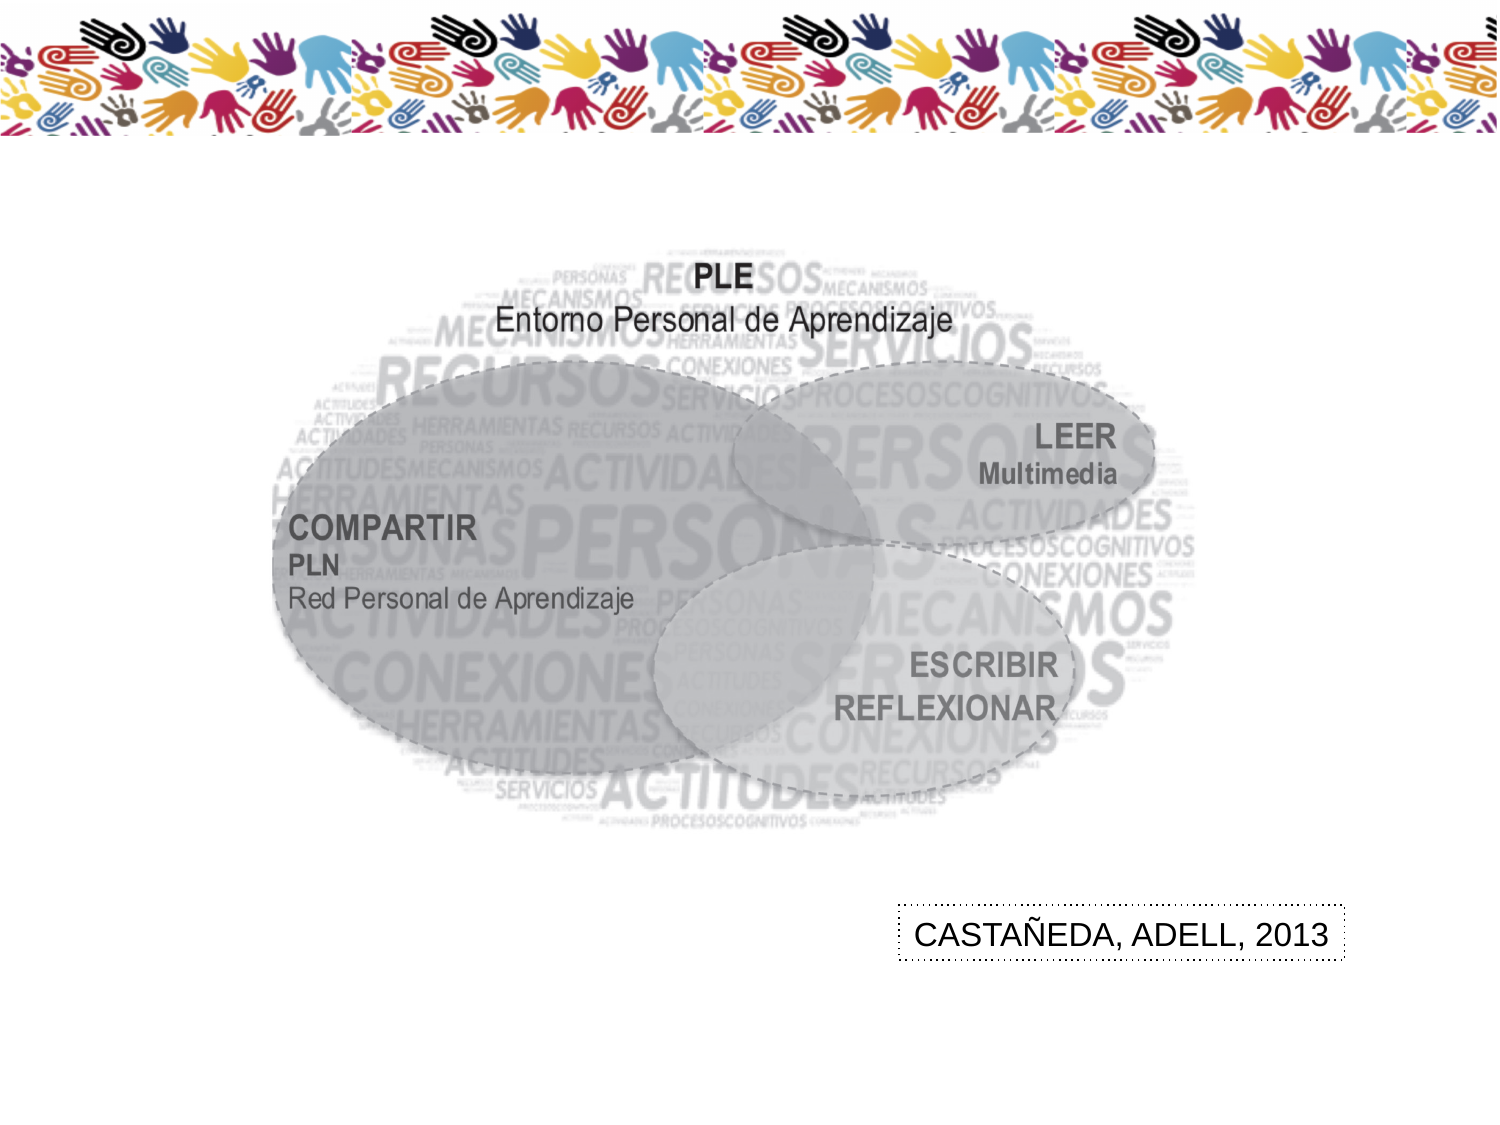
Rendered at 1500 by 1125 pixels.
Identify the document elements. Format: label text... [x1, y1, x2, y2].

picture [255, 0, 1500, 871]
text_box CASTAÑEDA, ADELL, 2013 [899, 905, 1345, 960]
picture [1, 0, 351, 246]
